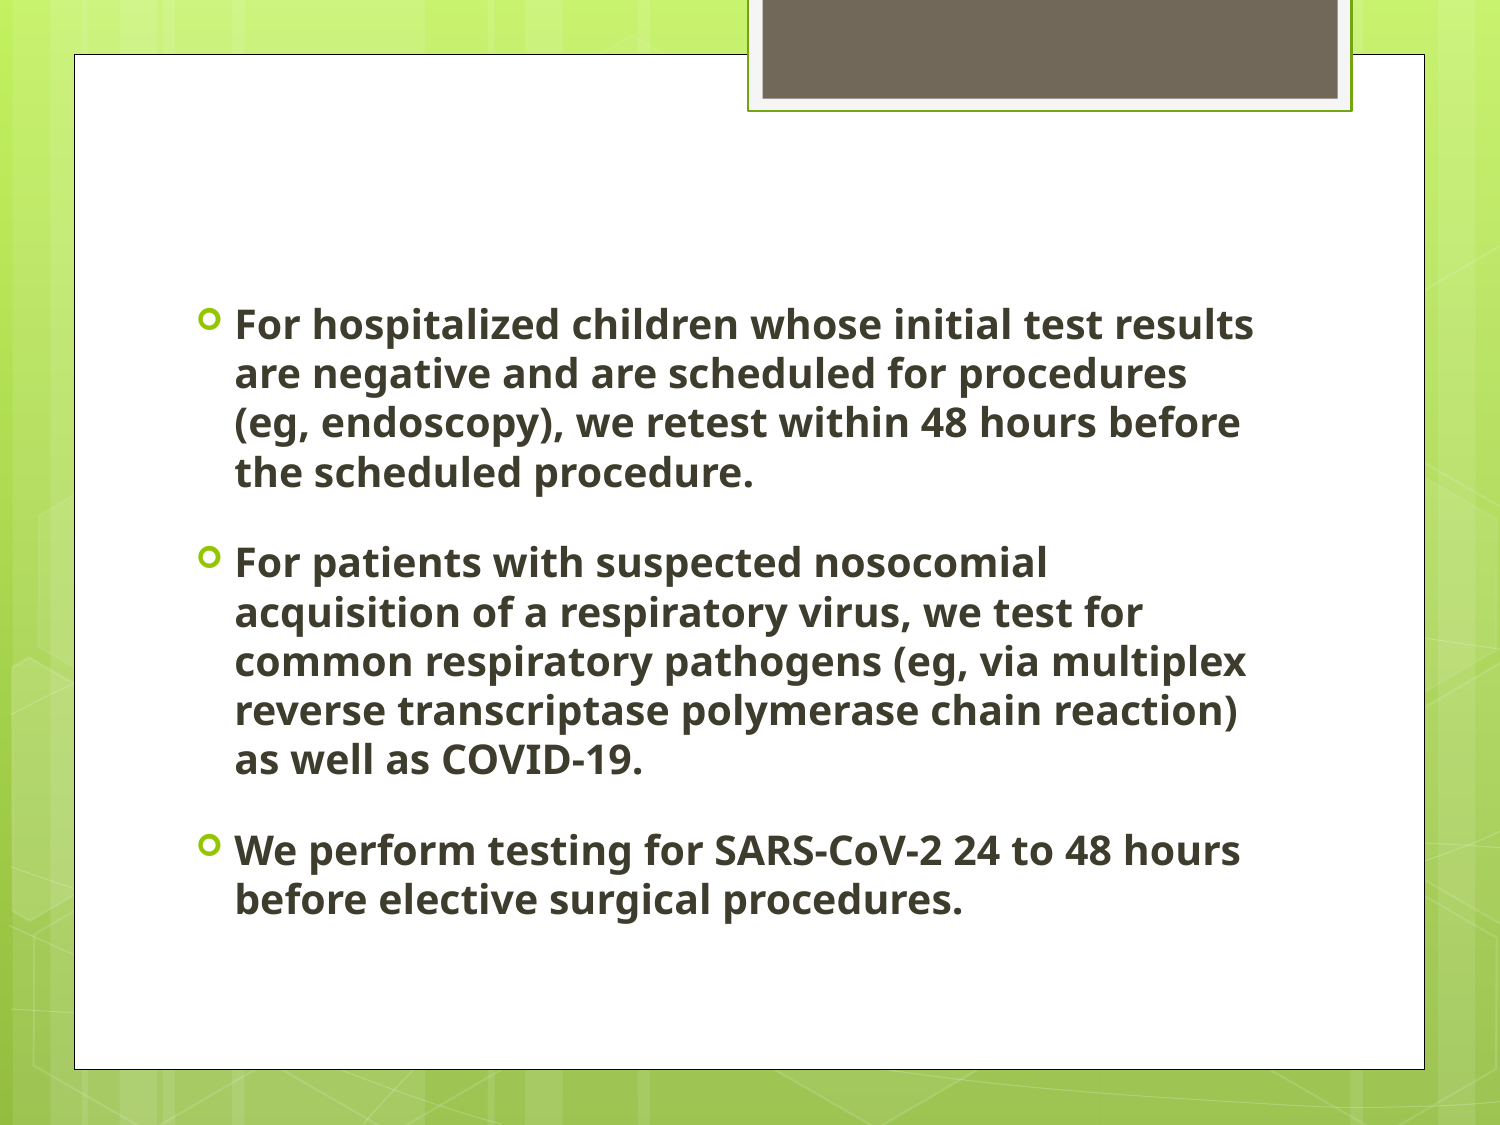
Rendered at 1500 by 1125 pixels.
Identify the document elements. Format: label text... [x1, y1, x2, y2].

list For hospitalized children whose initial test results are negative and are scheduled for procedures (eg, endoscopy), we retest within 48 hours before the scheduled procedure. For patients with suspected nosocomial acquisition of a respiratory virus, we test for common respiratory pathogens (eg, via multiplex reverse transcriptase polymerase chain reaction) as well as COVID-19. We perform testing for SARS-CoV-2 24 to 48 hours before elective surgical procedures. [171, 290, 1283, 950]
